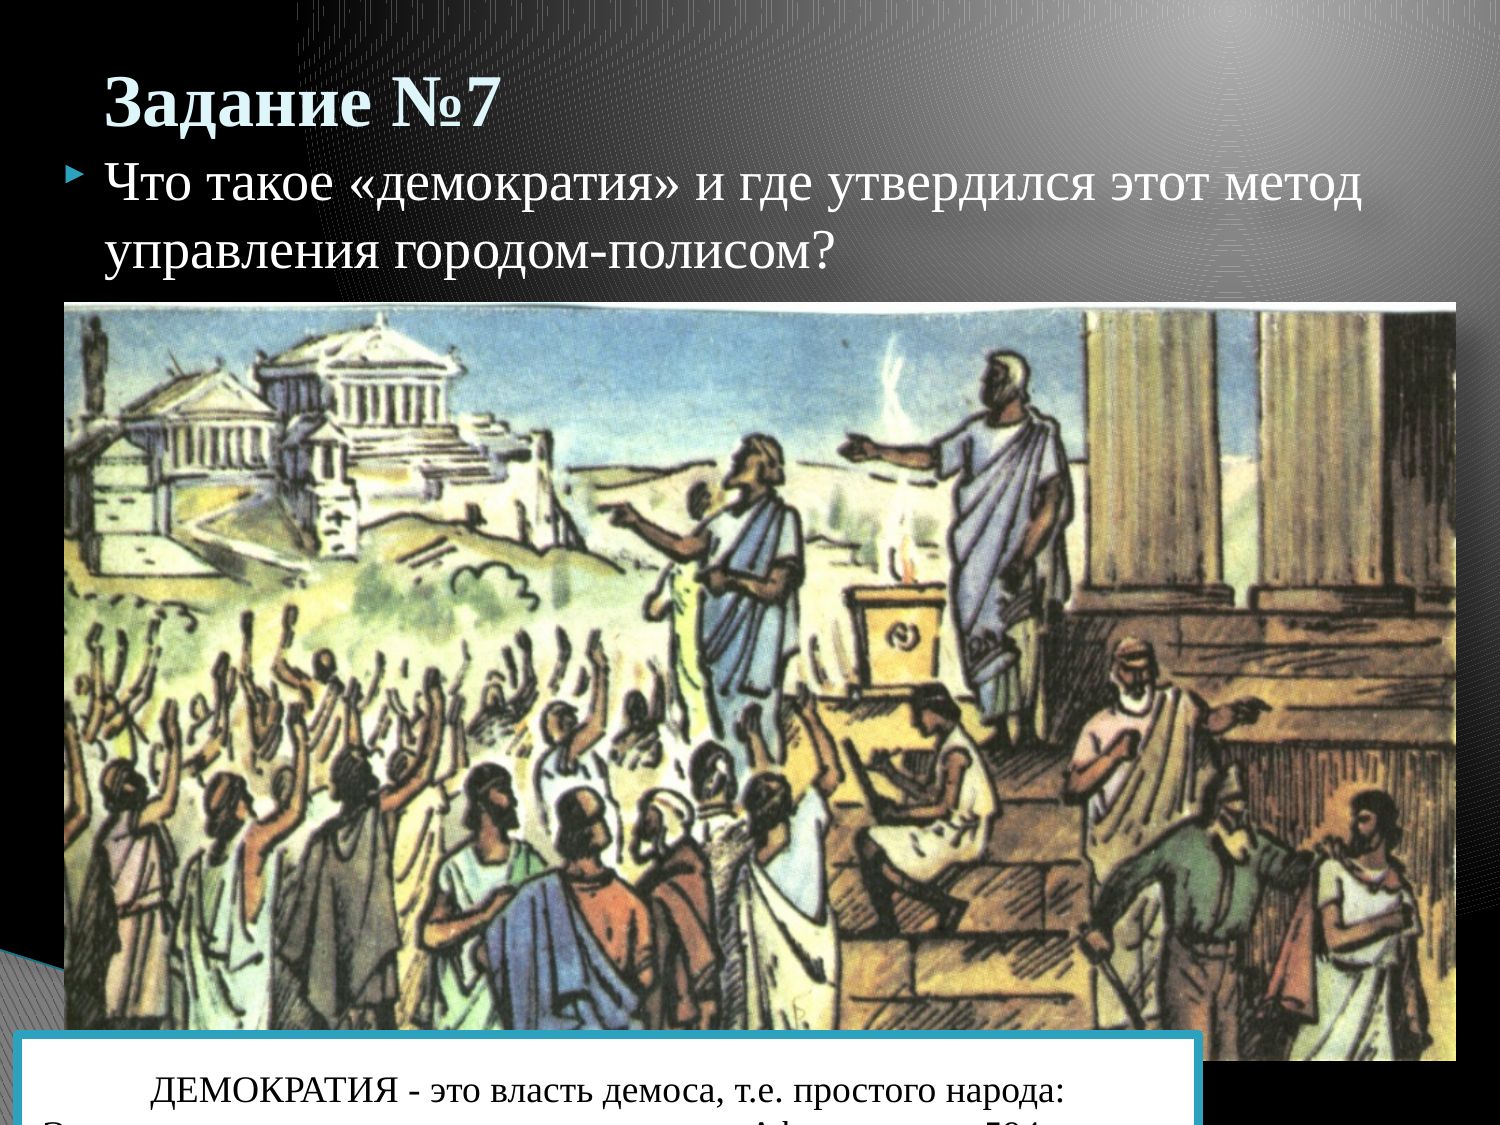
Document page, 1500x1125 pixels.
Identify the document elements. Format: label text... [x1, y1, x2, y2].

text_box ДЕМОКРАТИЯ - это власть демоса, т.е. простого народа: Этот метод управления впервые появился в Афинах после 594г. до н.э. [13, 1030, 1203, 1125]
picture [0, 302, 1456, 1125]
title Задание №7 [88, 45, 1425, 149]
list Что такое «демократия» и где утвердился этот метод управления городом-полисом? [29, 137, 1483, 986]
